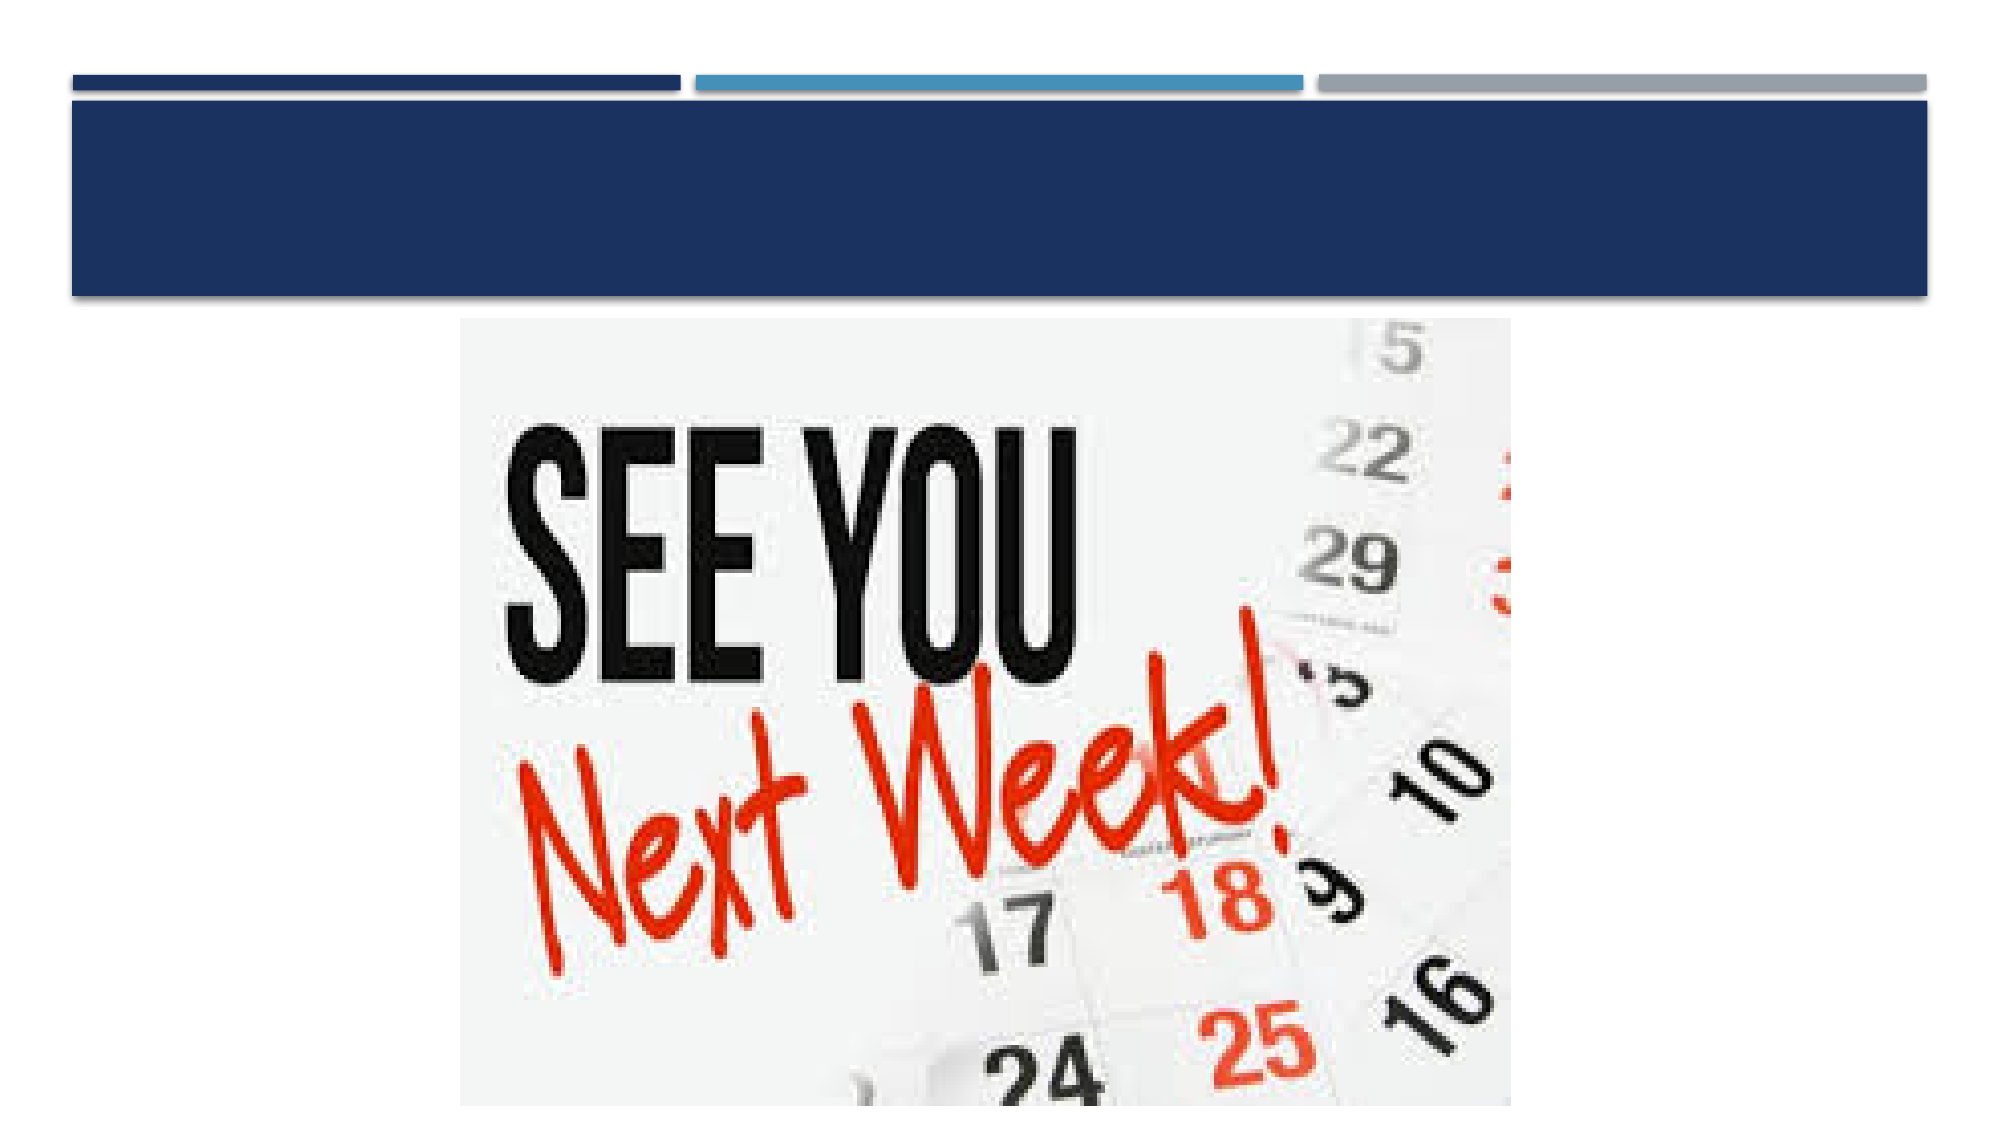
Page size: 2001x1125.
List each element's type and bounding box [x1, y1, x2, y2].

picture [459, 317, 1512, 1106]
